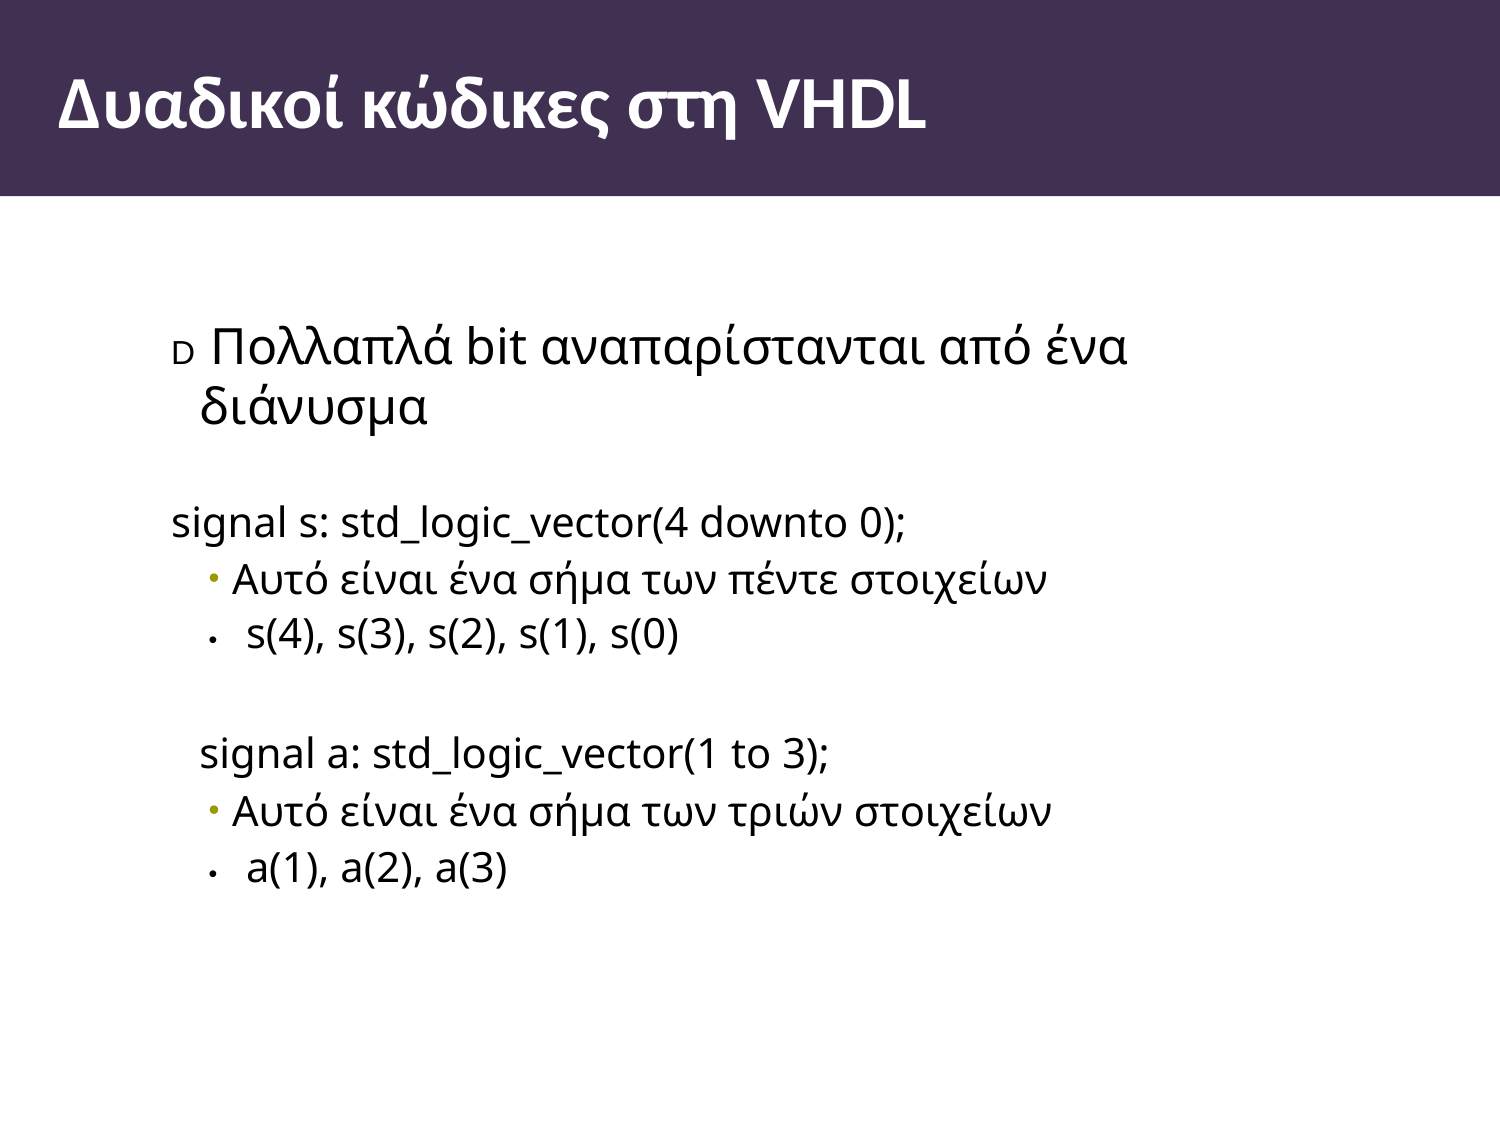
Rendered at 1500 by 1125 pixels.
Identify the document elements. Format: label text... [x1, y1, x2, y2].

text_box D Πολλαπλά bit αναπαρίστανται από ένα διάνυσµα signal s: std_logic_vector(4 downto 0); Αυτό είναι ένα σήµα των πέντε στοιχείων • s(4), s(3), s(2), s(1), s(0) signal a: std_logic_vector(1 to 3); Αυτό είναι ένα σήµα των τριών στοιχείων • a(1), a(2), a(3) [171, 314, 1329, 891]
title ∆υαδικοί κώδικες στη VHDL [0, 0, 1500, 197]
